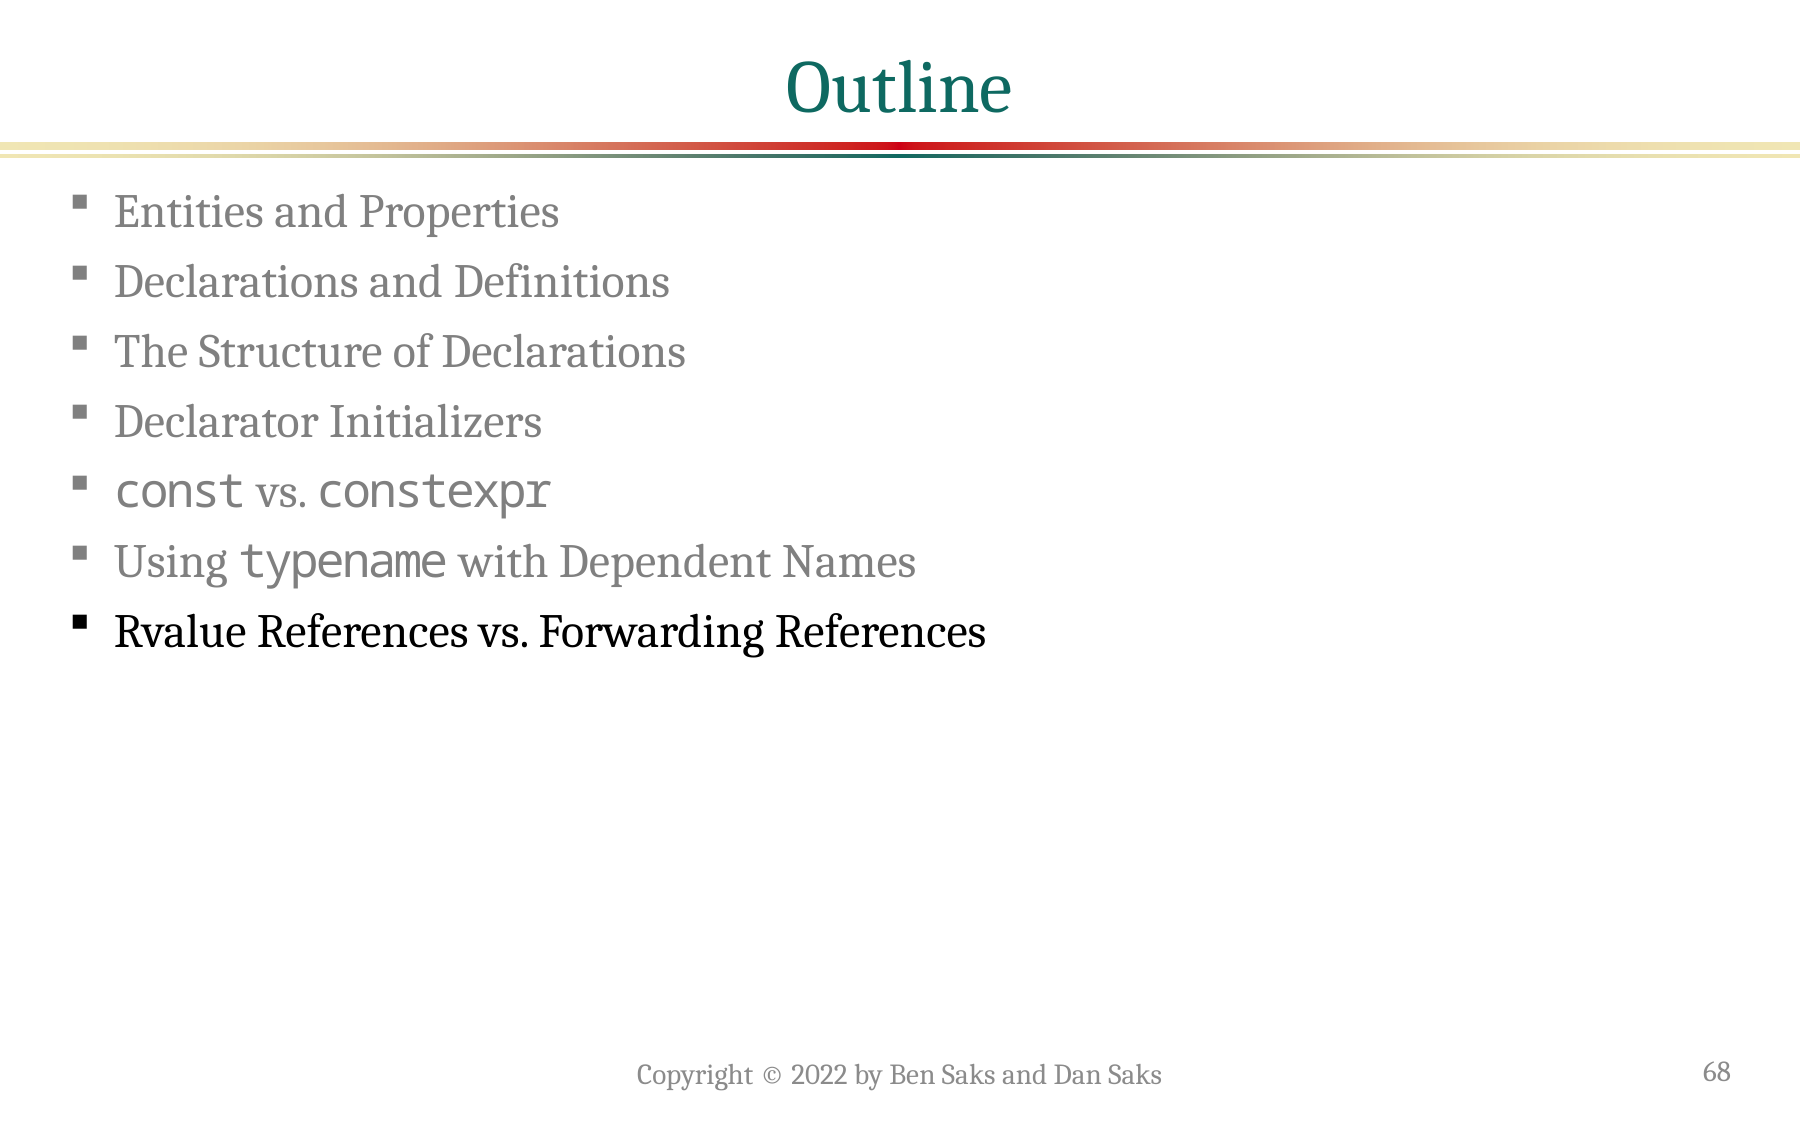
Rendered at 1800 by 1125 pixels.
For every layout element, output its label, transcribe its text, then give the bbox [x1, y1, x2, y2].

list Entities and Properties Declarations and Definitions The Structure of Declarations Declarator Initializers const vs. constexpr Using typename with Dependent Names Rvalue References vs. Forwarding References [54, 172, 1746, 1043]
footer Copyright © 2022 by Ben Saks and Dan Saks [360, 1042, 1440, 1103]
slide_number 68 [1458, 1042, 1746, 1095]
title Outline [54, 37, 1746, 128]
picture [0, 142, 1800, 158]
